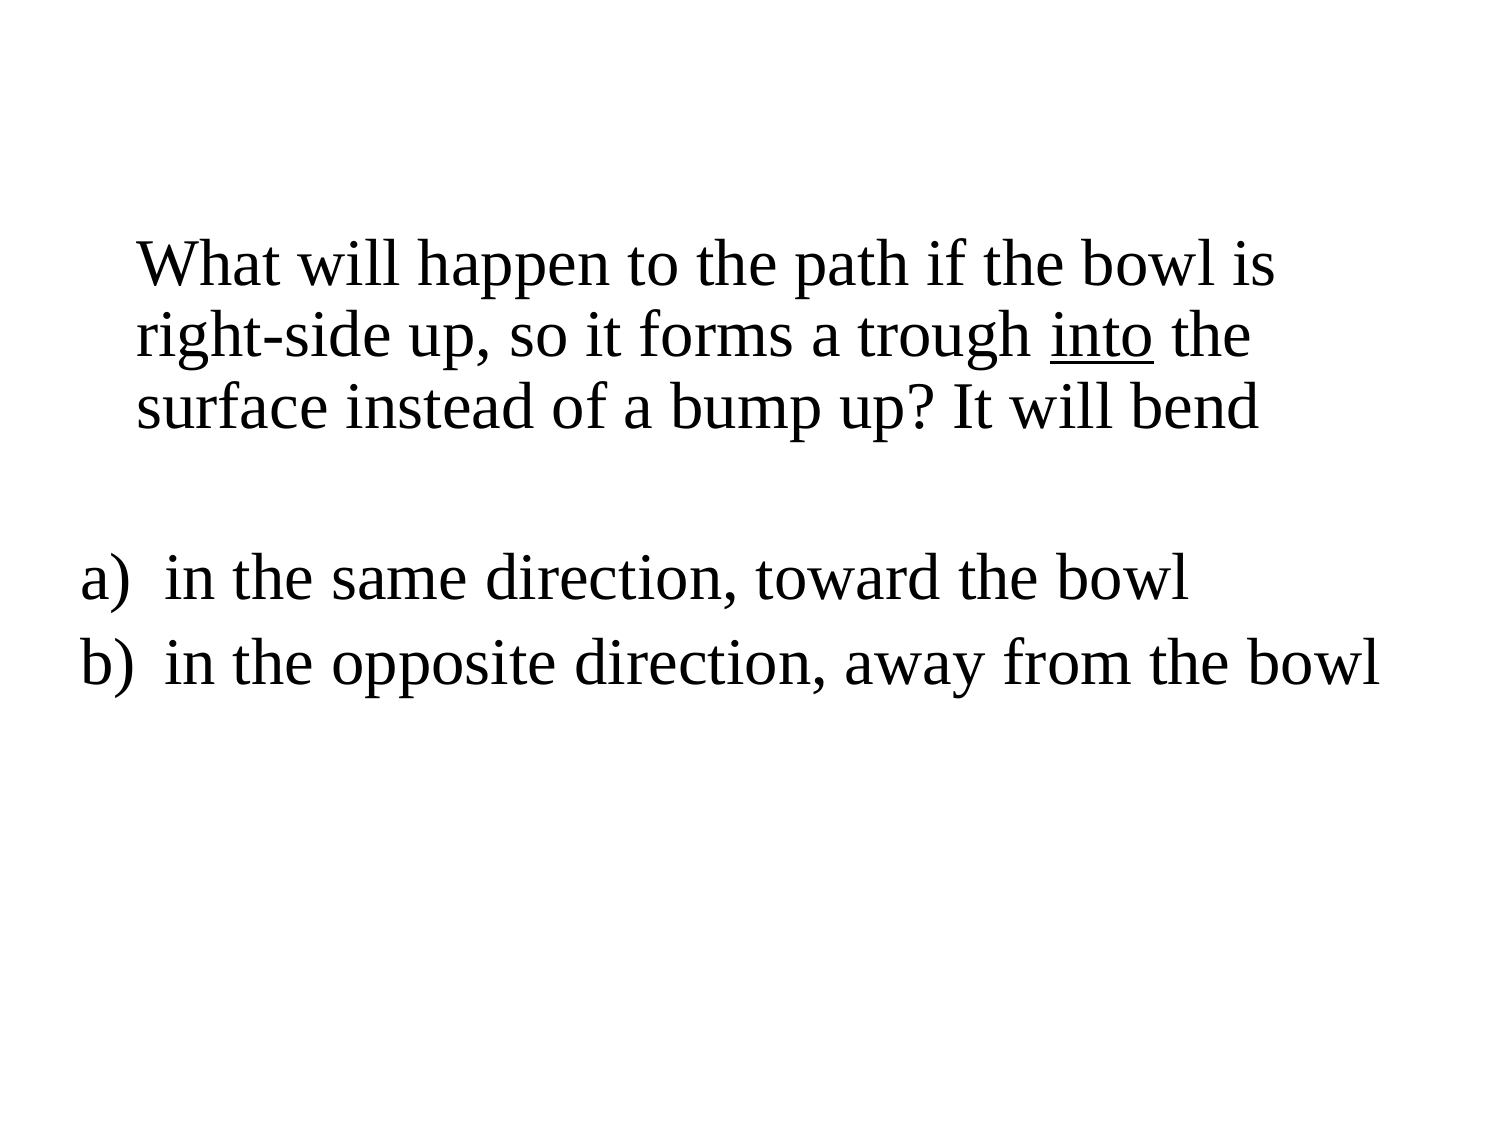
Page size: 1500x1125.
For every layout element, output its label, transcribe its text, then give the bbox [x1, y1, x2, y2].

list What will happen to the path if the bowl is right-side up, so it forms a trough into the surface instead of a bump up? It will bend in the same direction, toward the bowl in the opposite direction, away from the bowl [64, 219, 1446, 315]
